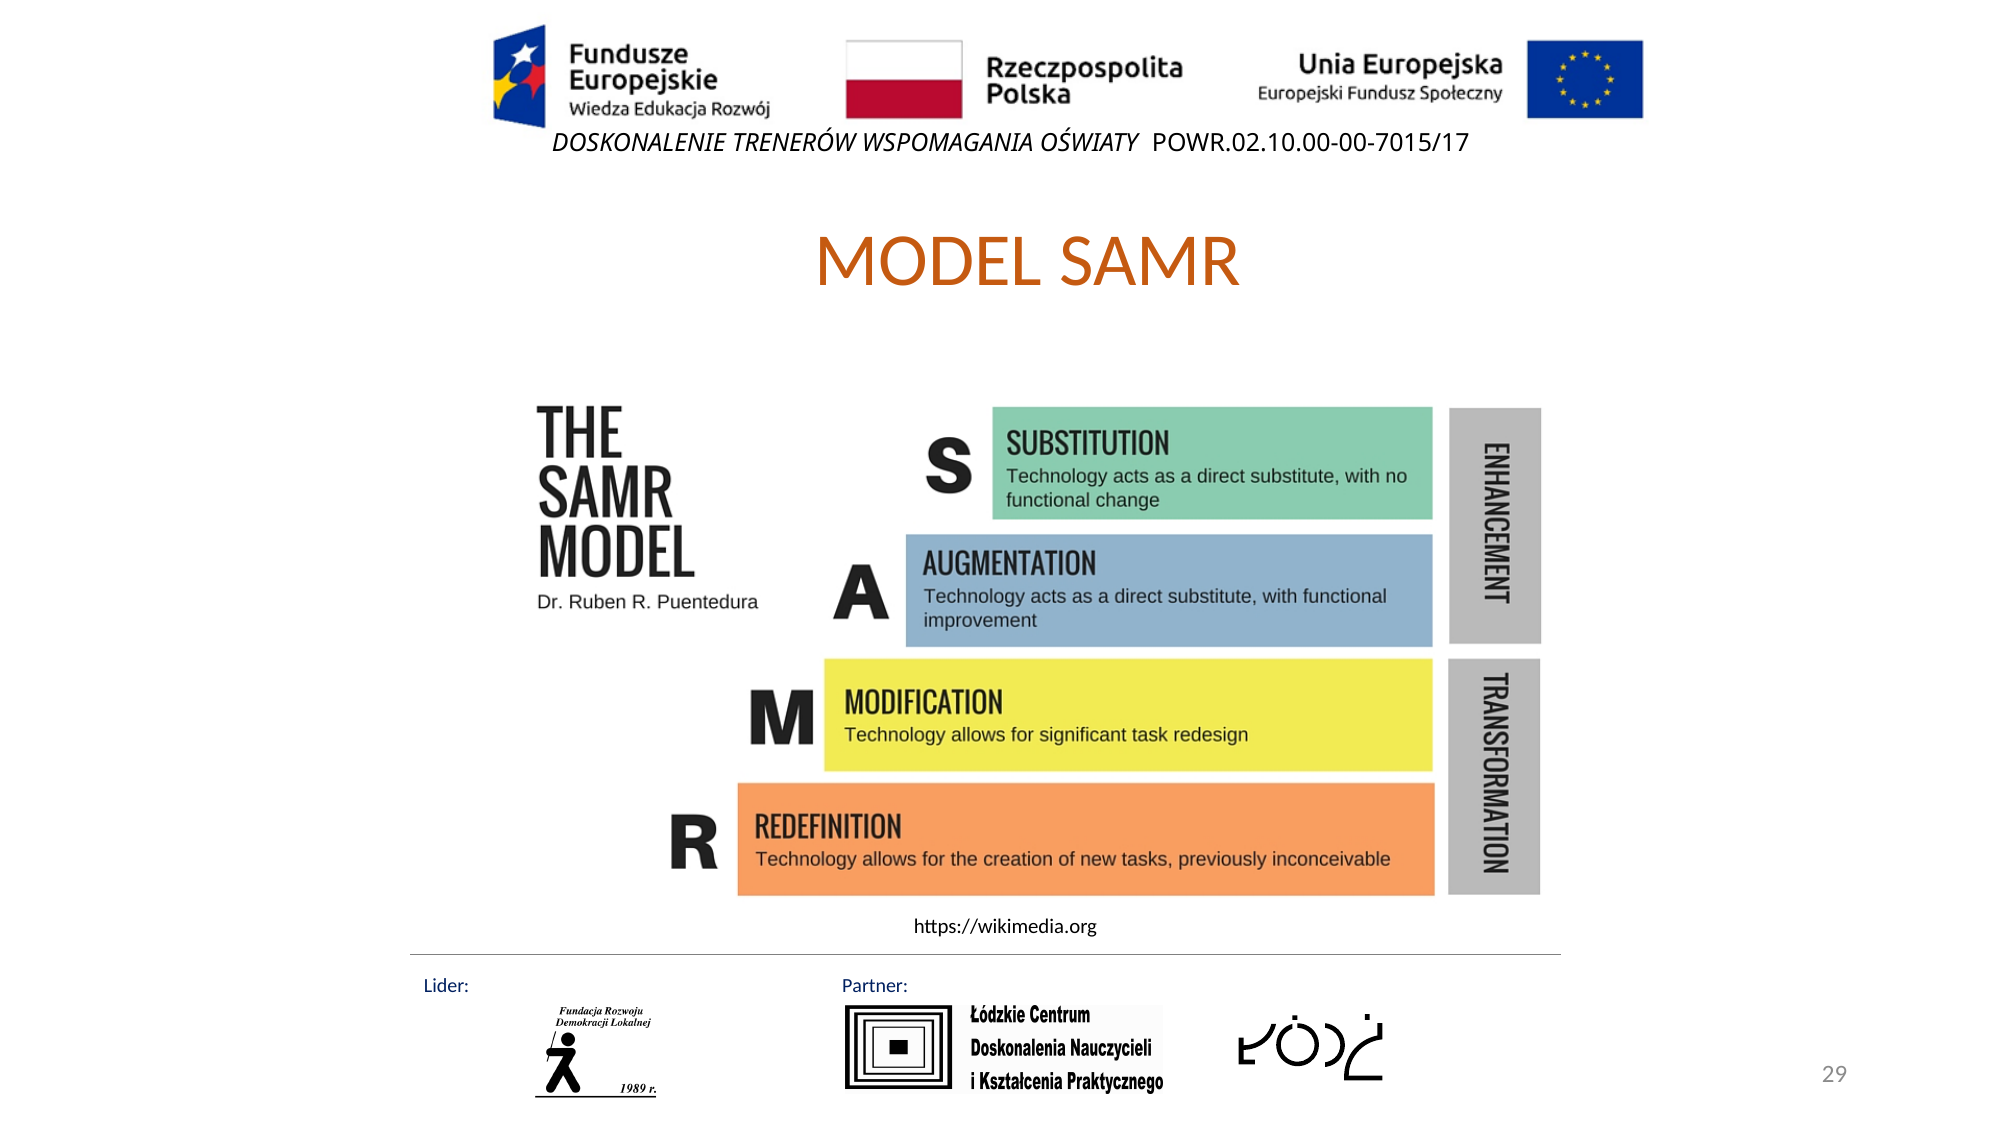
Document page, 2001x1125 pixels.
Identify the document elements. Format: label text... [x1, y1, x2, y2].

picture [468, 0, 1669, 154]
title DOSKONALENIE TRENERÓW WSPOMAGANIA OŚWIATY POWR.02.10.00-00-7015/17 [151, 0, 1871, 169]
text_box https://wikimedia.org [898, 920, 1181, 946]
slide_number 29 [1587, 1042, 1863, 1103]
text_box MODEL SAMR [799, 202, 1471, 308]
picture [384, 953, 1587, 1125]
picture [519, 386, 1587, 920]
